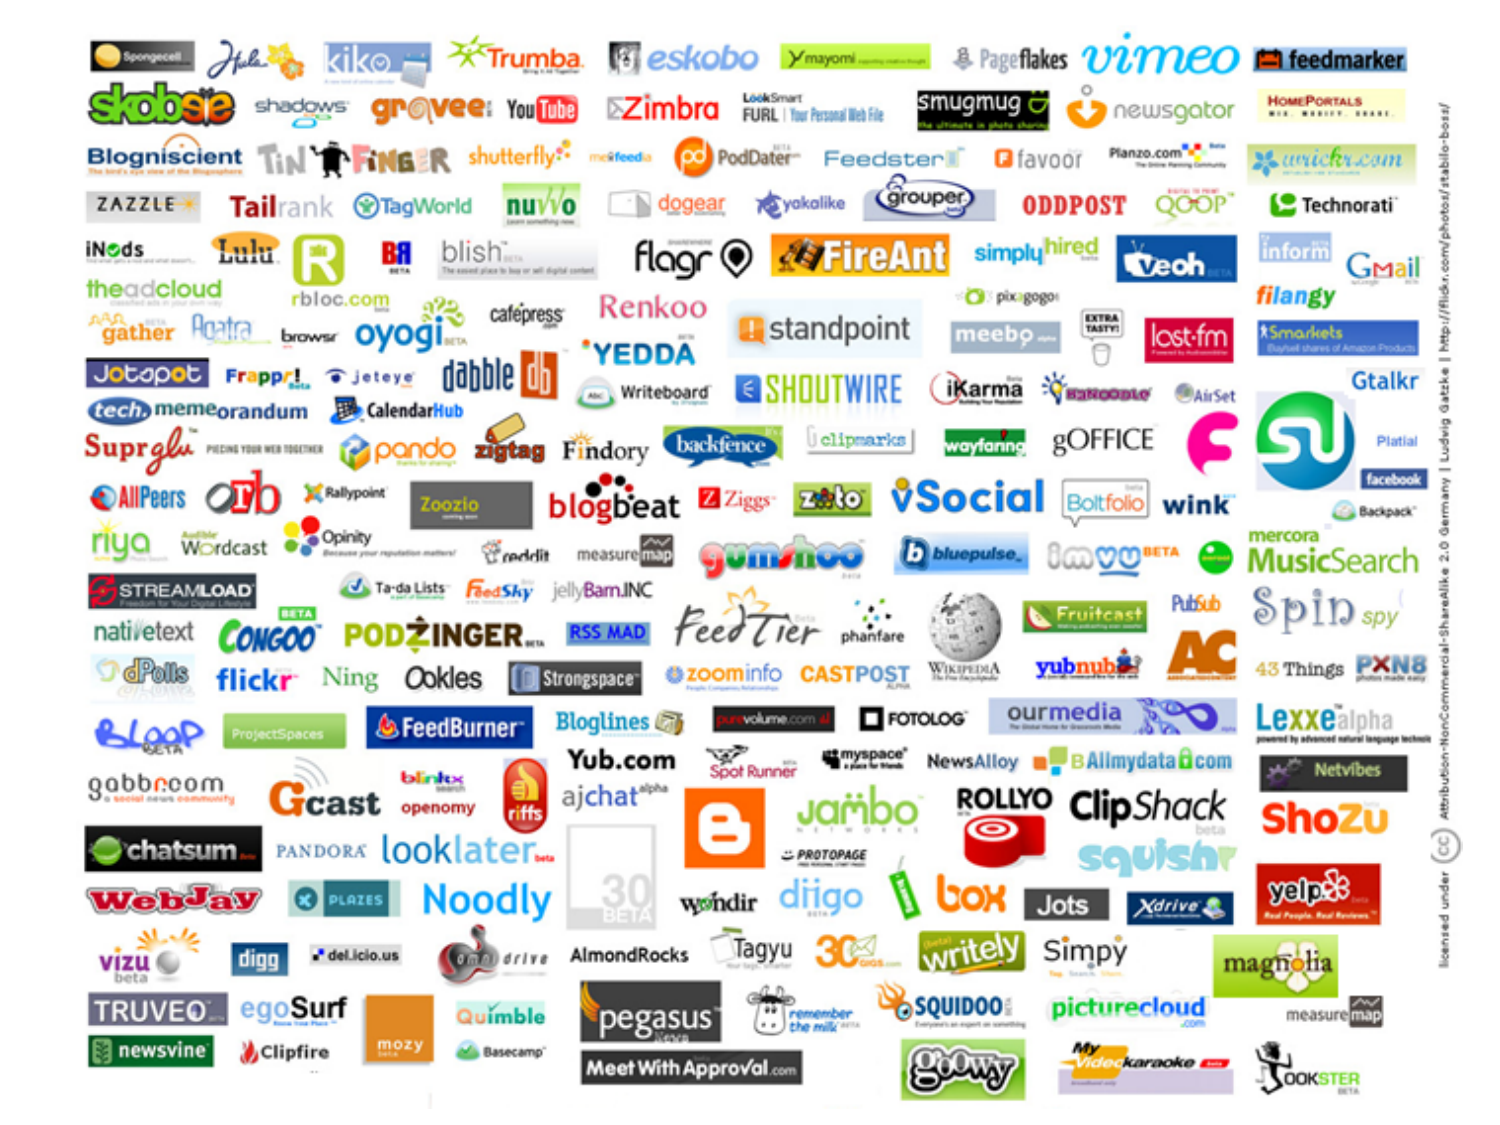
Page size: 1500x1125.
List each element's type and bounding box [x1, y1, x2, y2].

picture [74, 24, 1463, 1109]
